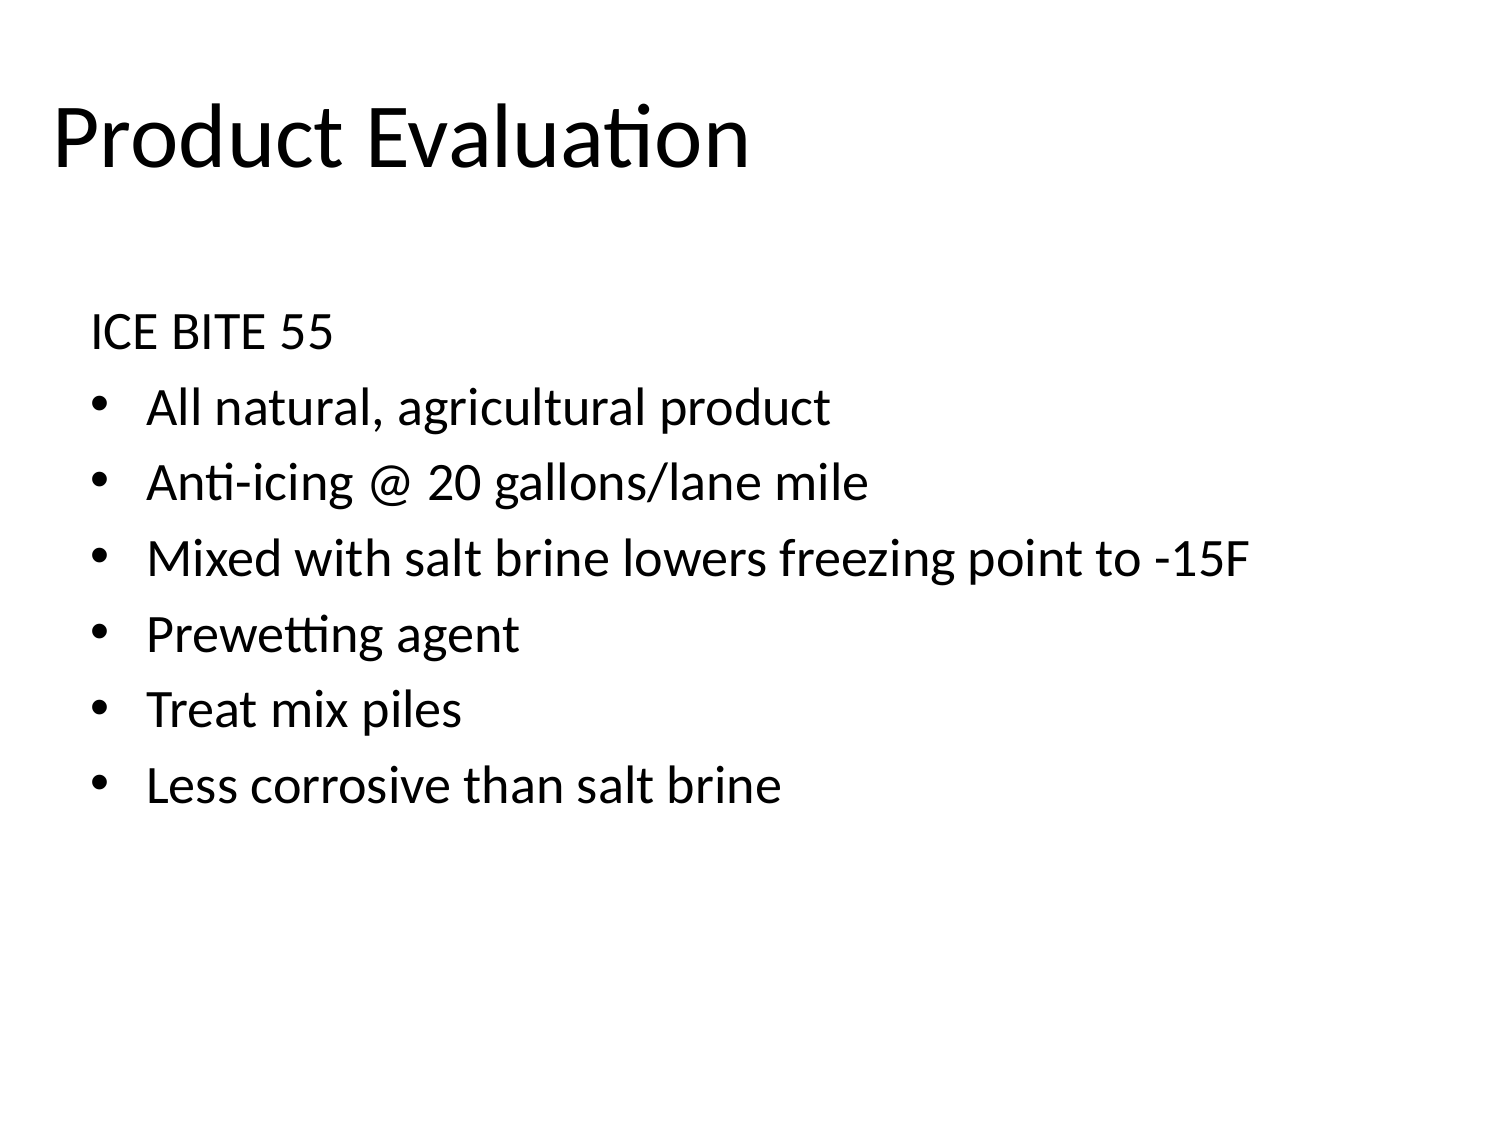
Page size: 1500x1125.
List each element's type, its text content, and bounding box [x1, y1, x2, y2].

title Product Evaluation [37, 27, 1038, 236]
list ICE BITE 55 All natural, agricultural product Anti-icing @ 20 gallons/lane mile Mixed with salt brine lowers freezing point to -15F Prewetting agent Treat mix piles Less corrosive than salt brine [75, 287, 1425, 1030]
